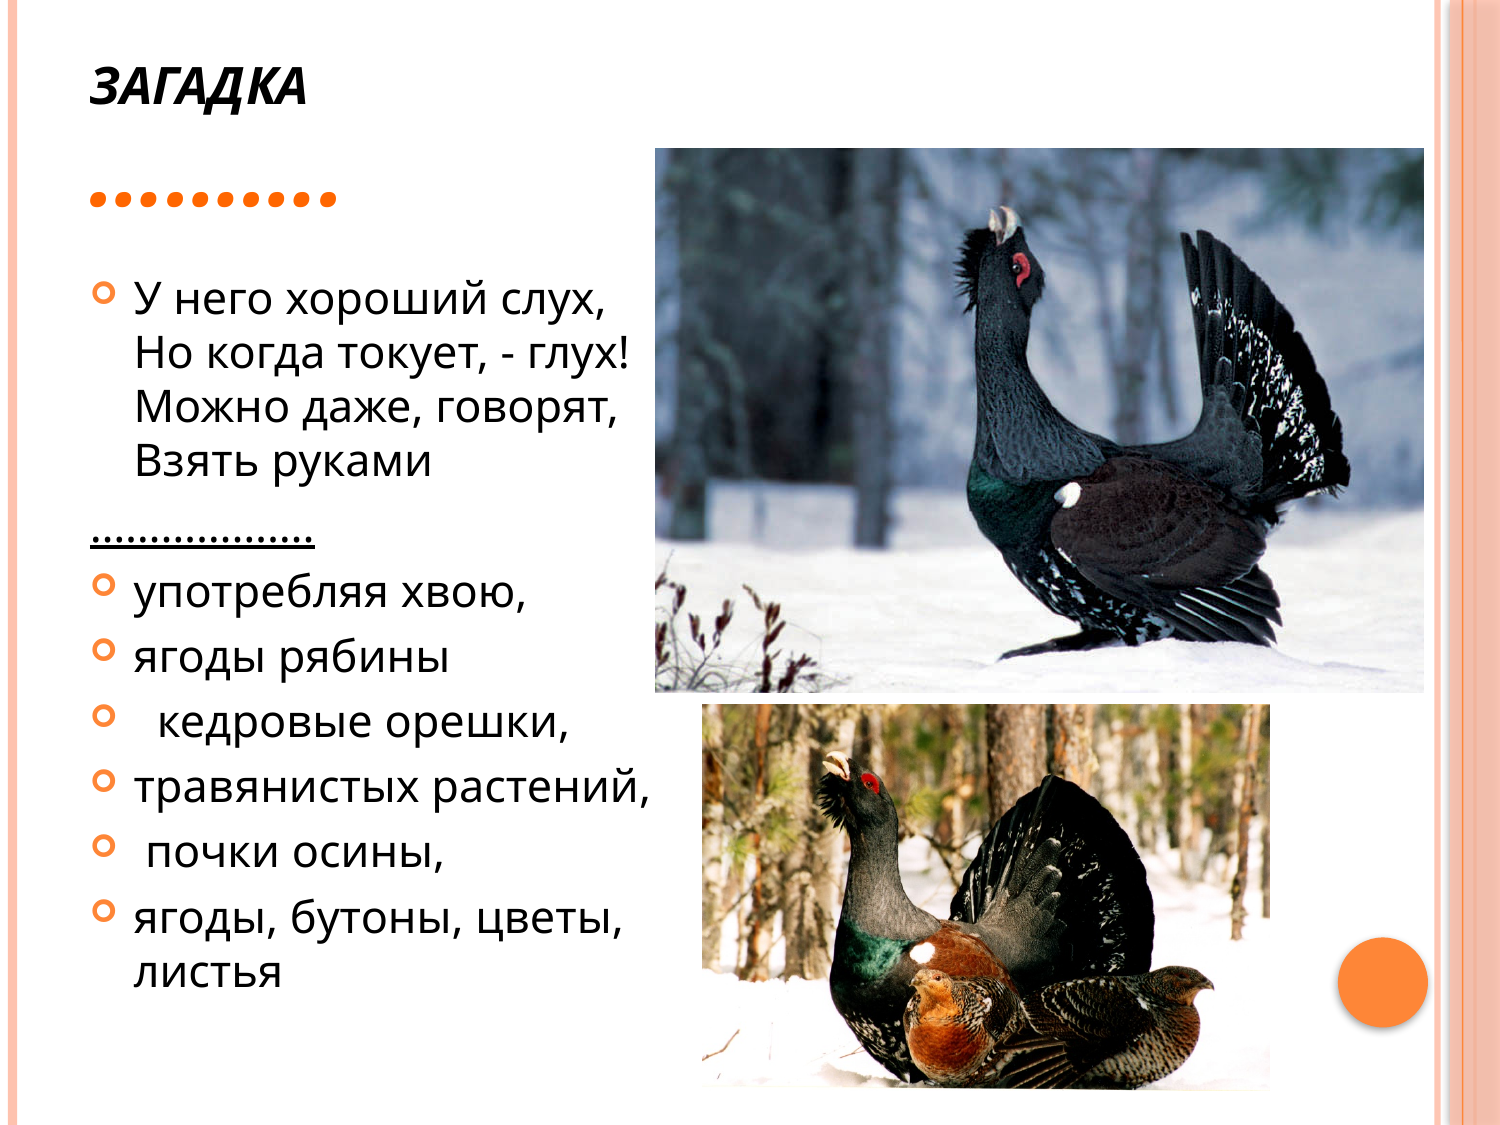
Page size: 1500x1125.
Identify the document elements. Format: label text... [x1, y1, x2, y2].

picture [702, 703, 1270, 1091]
title Загадка ………. [75, 45, 1300, 233]
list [654, 148, 1424, 693]
list У него хороший слух, Но когда токует, - глух! Можно даже, говорят, Взять руками ………………. употребляя хвою, ягоды рябины кедровые орешки, травянистых растений, почки осины, ягоды, бутоны, цветы, листья [75, 262, 675, 1013]
